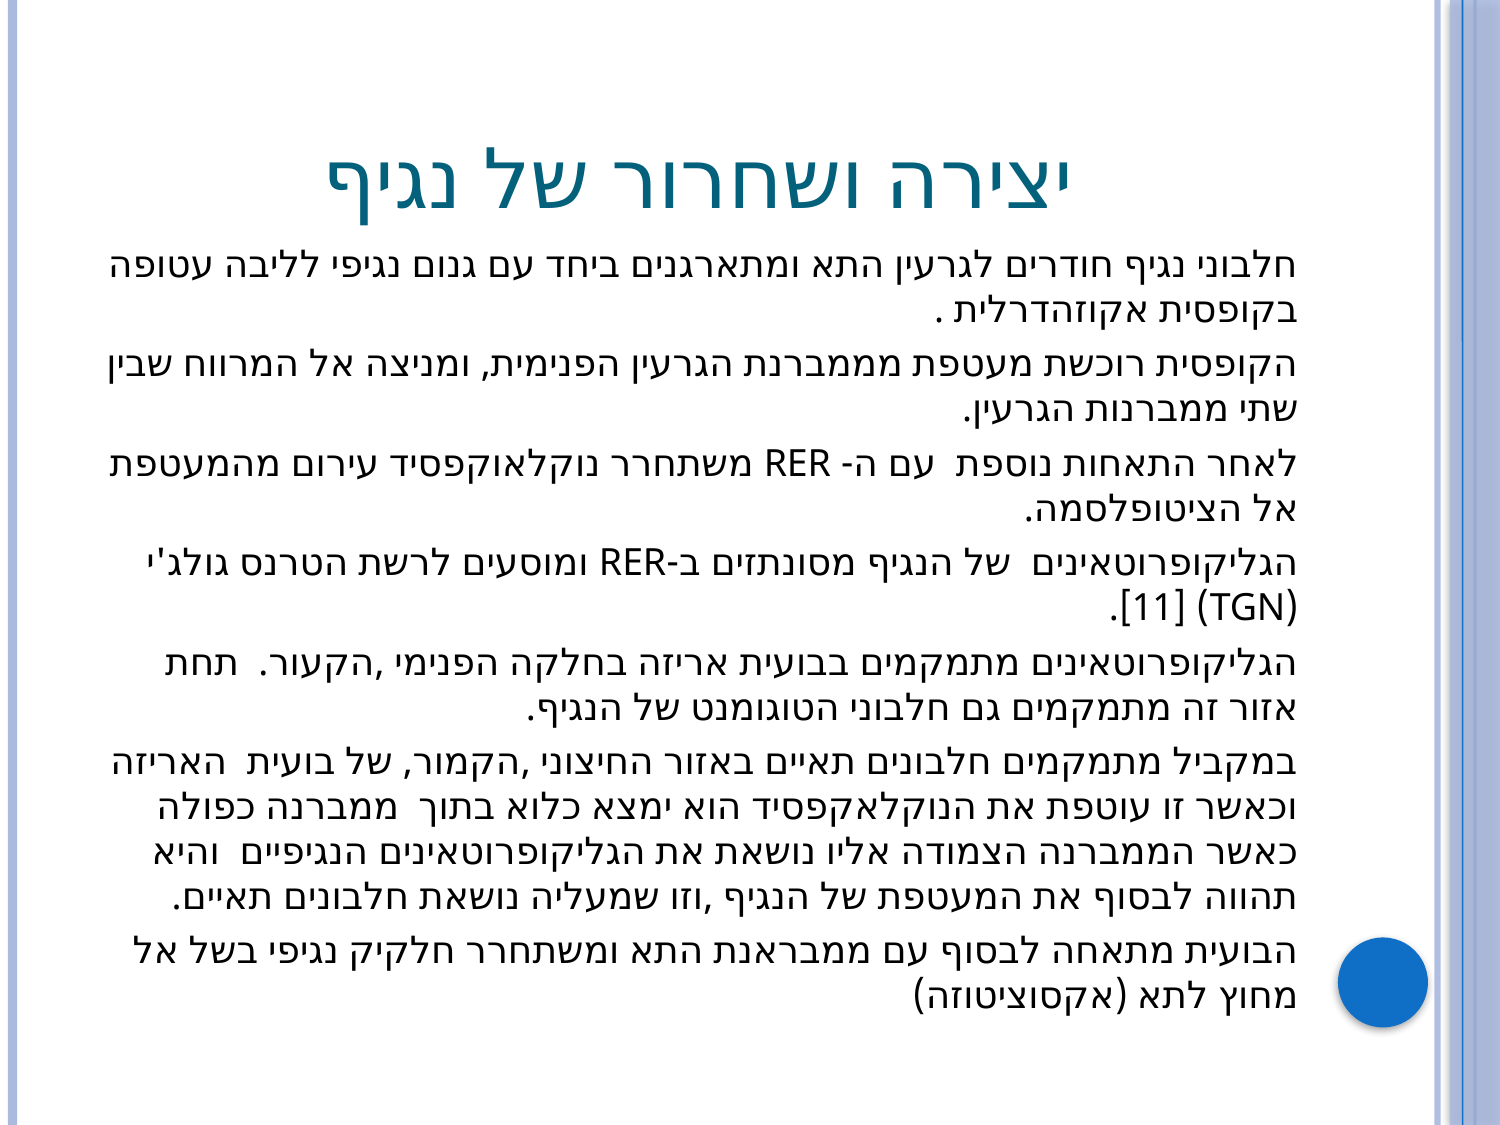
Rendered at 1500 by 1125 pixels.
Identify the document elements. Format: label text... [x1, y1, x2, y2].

list חלבוני נגיף חודרים לגרעין התא ומתארגנים ביחד עם גנום נגיפי לליבה עטופה בקופסית אקוזהדרלית . הקופסית רוכשת מעטפת מממברנת הגרעין הפנימית, ומניצה אל המרווח שבין שתי ממברנות הגרעין. לאחר התאחות נוספת עם ה- RER משתחרר נוקלאוקפסיד עירום מהמעטפת אל הציטופלסמה. הגליקופרוטאינים של הנגיף מסונתזים ב-RER ומוסעים לרשת הטרנס גולג'י (TGN) [11]. הגליקופרוטאינים מתמקמים בבועית אריזה בחלקה הפנימי ,הקעור. תחת אזור זה מתמקמים גם חלבוני הטוגומנט של הנגיף. במקביל מתמקמים חלבונים תאיים באזור החיצוני ,הקמור, של בועית האריזה וכאשר זו עוטפת את הנוקלאקפסיד הוא ימצא כלוא בתוך ממברנה כפולה כאשר הממברנה הצמודה אליו נושאת את הגליקופרוטאינים הנגיפיים והיא תהווה לבסוף את המעטפת של הנגיף ,וזו שמעליה נושאת חלבונים תאיים. הבועית מתאחה לבסוף עם ממבראנת התא ומשתחרר חלקיק נגיפי בשל אל מחוץ לתא (אקסוציטוזה) [88, 232, 1314, 1032]
title יצירה ושחרור של נגיף [75, 0, 1300, 233]
